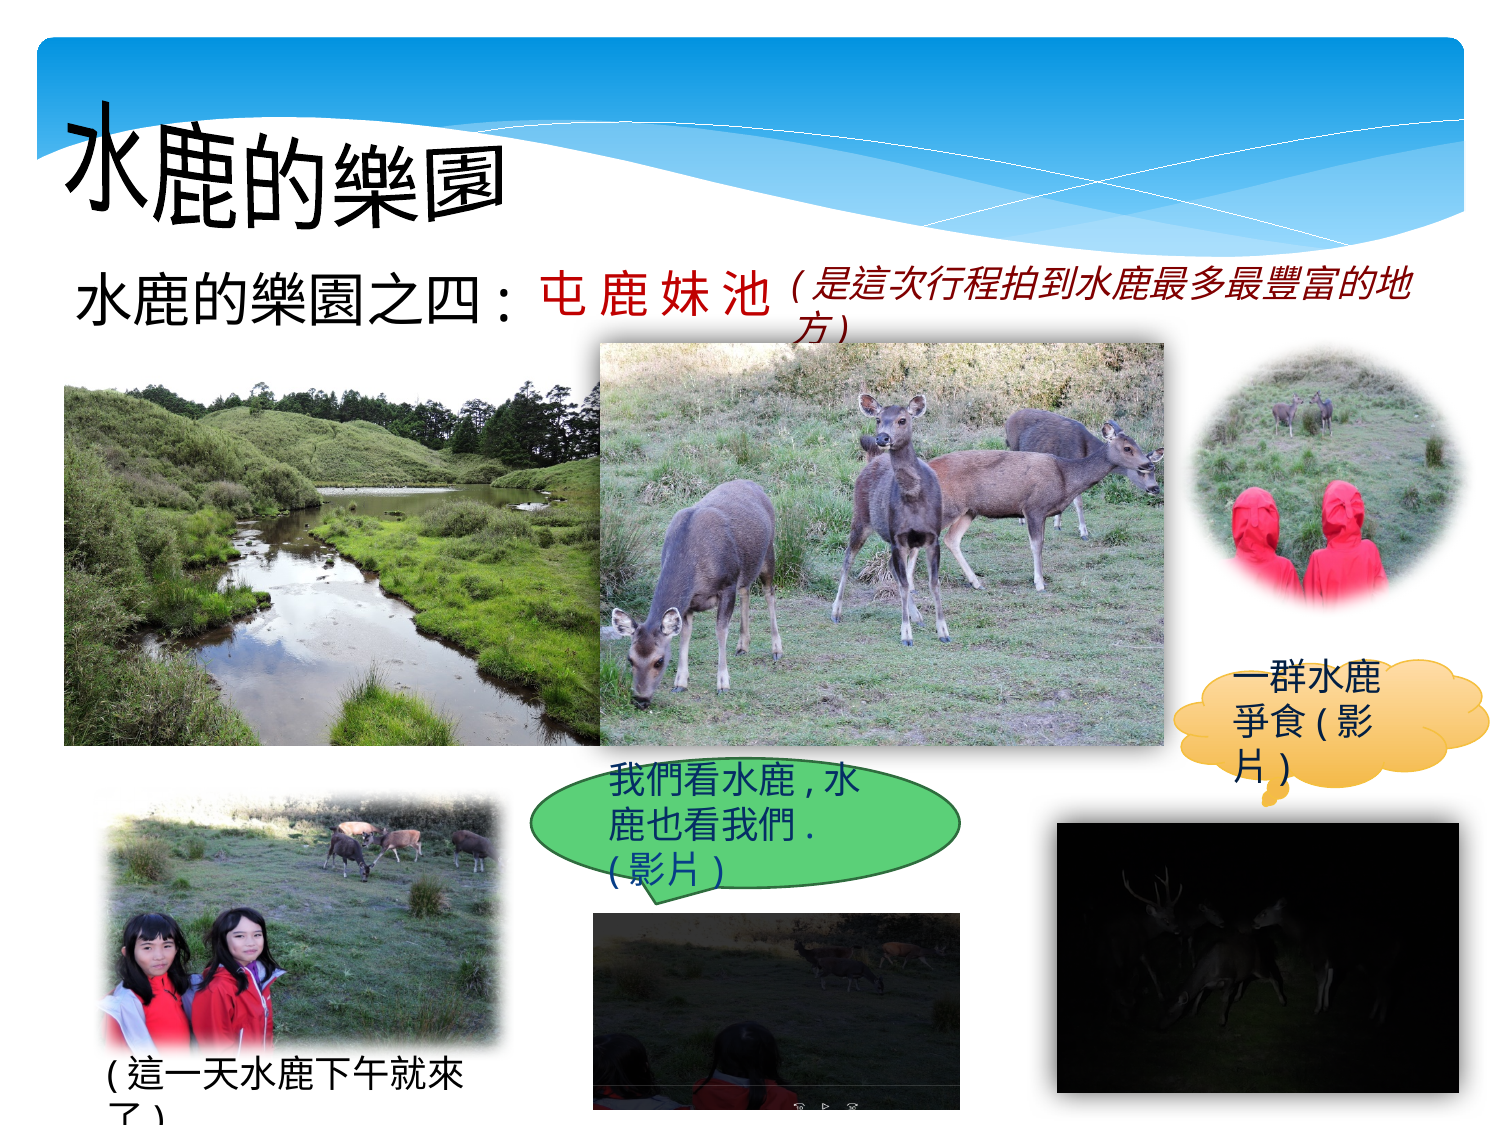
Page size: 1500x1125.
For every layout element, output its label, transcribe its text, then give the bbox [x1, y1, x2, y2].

picture [1056, 822, 1459, 1094]
picture [91, 786, 515, 1062]
picture [593, 913, 960, 1110]
text_box 屯 鹿 妹 池 [523, 255, 776, 330]
picture [64, 343, 1164, 746]
text_box (是這次行程拍到水鹿最多最豐富的地方) [776, 252, 1483, 337]
text_box 水鹿的樂園之四: [60, 255, 527, 341]
text_box 一群水鹿爭食(影片) [1173, 659, 1490, 808]
text_box 我們看水鹿,水鹿也看我們. (影片) [529, 756, 961, 906]
picture [1174, 333, 1479, 621]
text_box (這一天水鹿下午就來了) [92, 1042, 531, 1125]
